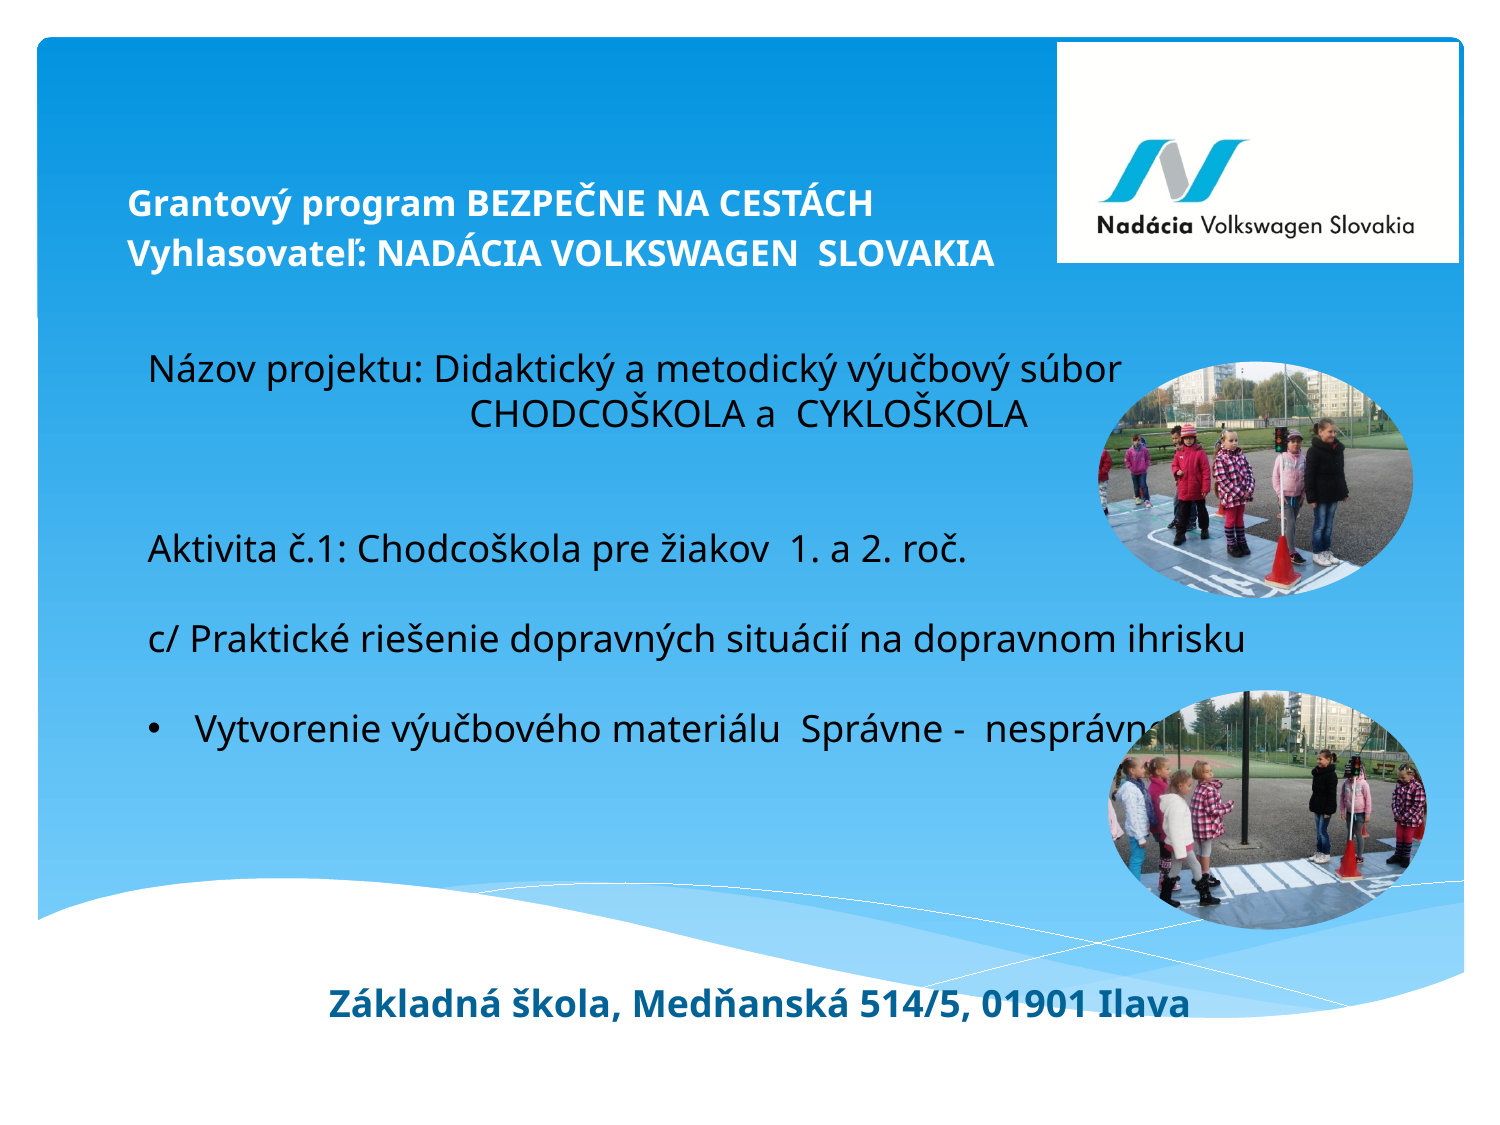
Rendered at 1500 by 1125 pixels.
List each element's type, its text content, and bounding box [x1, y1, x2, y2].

picture [1098, 361, 1414, 599]
text_box Názov projektu: Didaktický a metodický výučbový súbor CHODCOŠKOLA a CYKLOŠKOLA Aktivita č.1: Chodcoškola pre žiakov 1. a 2. roč. c/ Praktické riešenie dopravných situácií na dopravnom ihrisku Vytvorenie výučbového materiálu Správne - nesprávne? [132, 337, 1468, 803]
picture [1107, 690, 1428, 930]
subtitle Grantový program BEZPEČNE NA CESTÁCH Vyhlasovateľ: NADÁCIA VOLKSWAGEN SLOVAKIA [112, 172, 1034, 315]
picture [1056, 43, 1459, 263]
text_box Základná škola, Medňanská 514/5, 01901 Ilava [0, 972, 1207, 1078]
